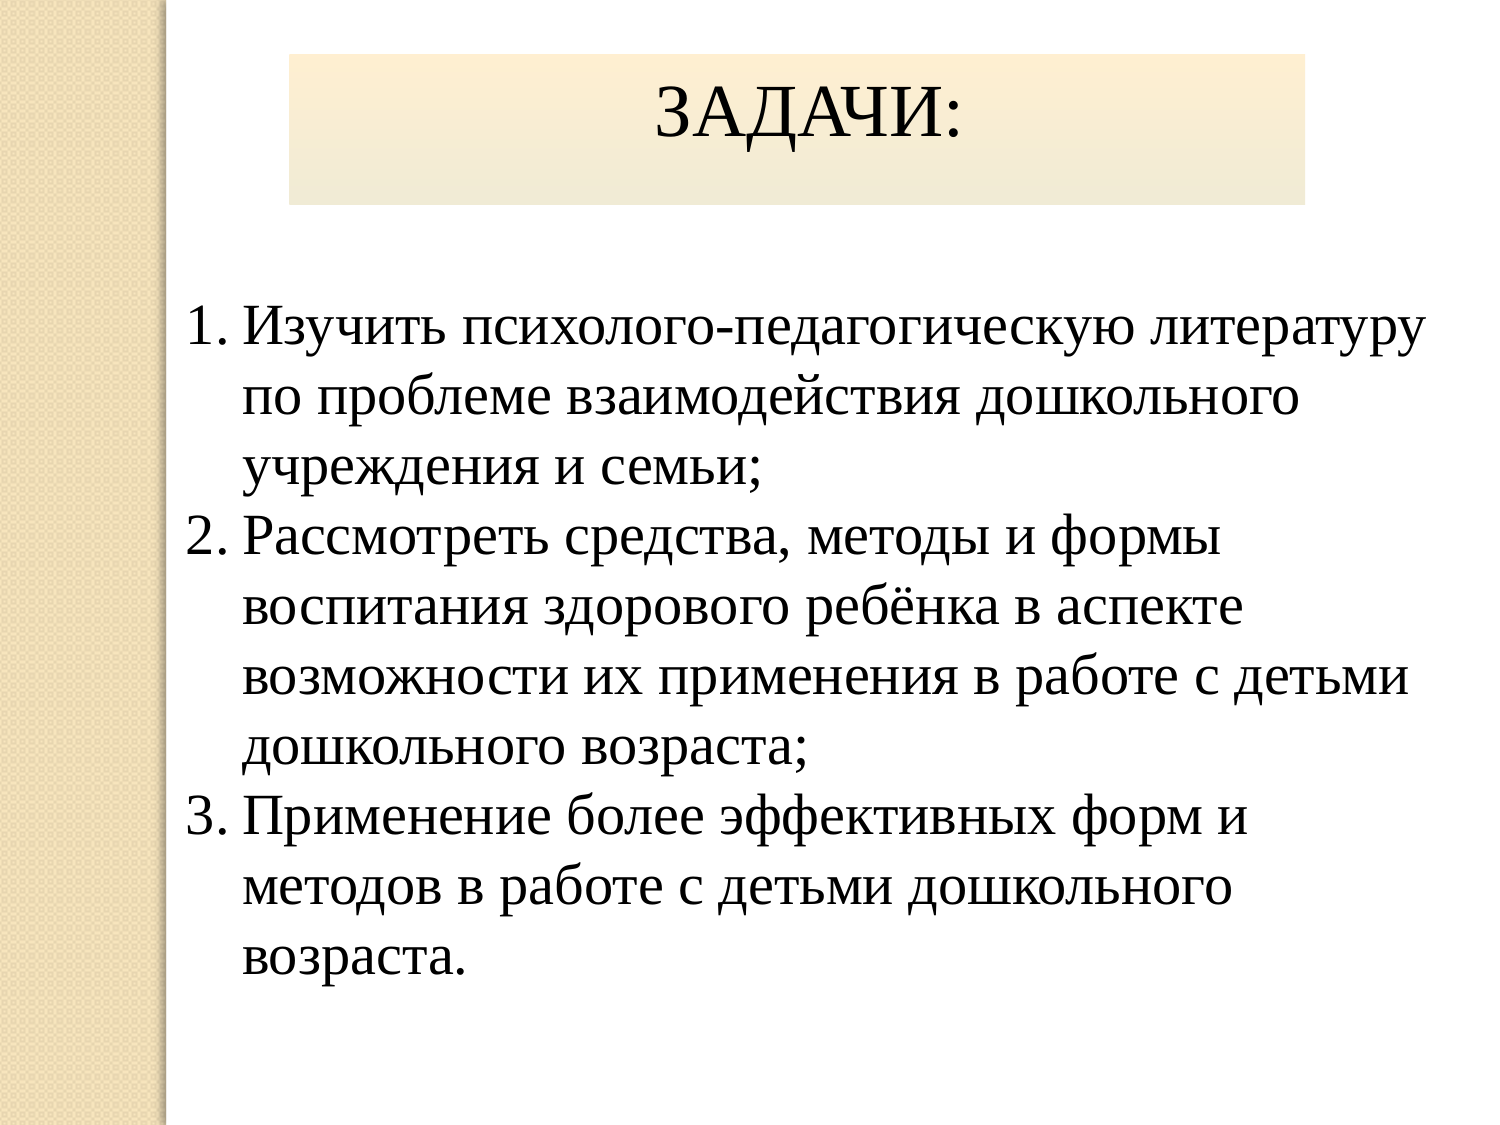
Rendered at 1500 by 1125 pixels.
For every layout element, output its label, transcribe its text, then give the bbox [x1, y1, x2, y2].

text_box ЗАДАЧИ: [289, 54, 1306, 205]
text_box Изучить психолого-педагогическую литературу по проблеме взаимодействия дошкольного учреждения и семьи; Рассмотреть средства, методы и формы воспитания здорового ребёнка в аспекте возможности их применения в работе с детьми дошкольного возраста; Применение более эффективных форм и методов в работе с детьми дошкольного возраста. [171, 278, 1459, 1099]
